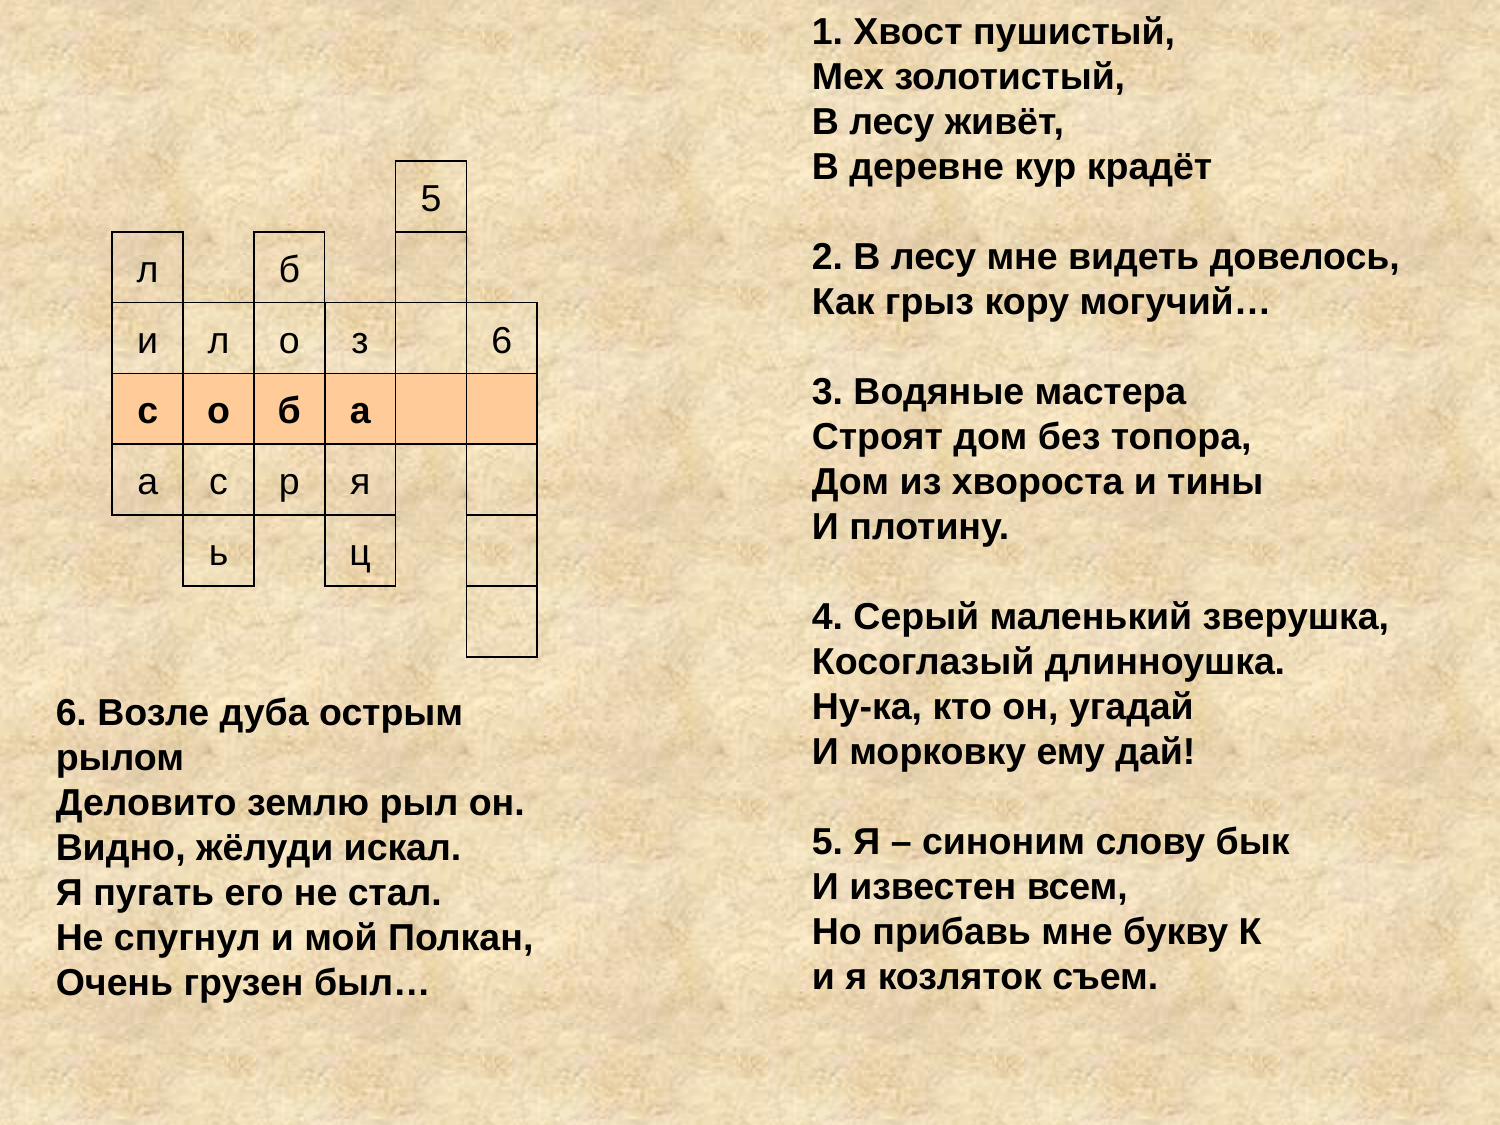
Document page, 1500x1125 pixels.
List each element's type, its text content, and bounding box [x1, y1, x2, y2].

text_box 5 [395, 160, 467, 232]
text_box [466, 444, 538, 515]
text_box р [253, 445, 324, 516]
text_box л [183, 302, 254, 374]
text_box л [112, 231, 184, 302]
text_box с [183, 444, 253, 515]
picture [0, 0, 1500, 1125]
text_box [466, 586, 538, 657]
text_box и [112, 302, 183, 373]
text_box а [112, 444, 183, 516]
text_box з [324, 302, 395, 373]
text_box [466, 373, 538, 444]
text_box 6. Возле дуба острым рылом Деловито землю рыл он. Видно, жёлуди искал. Я пугать его не стал. Не спугнул и мой Полкан, Очень грузен был… [41, 680, 573, 1068]
text_box [396, 374, 466, 445]
text_box с [112, 373, 183, 444]
text_box ь [183, 515, 254, 587]
text_box ц [324, 515, 396, 587]
text_box [466, 515, 538, 586]
text_box [395, 232, 467, 303]
text_box 6 [466, 302, 538, 373]
text_box б [253, 231, 325, 302]
text_box б [253, 373, 324, 445]
text_box а [324, 373, 396, 445]
text_box [395, 303, 466, 374]
text_box я [324, 445, 396, 515]
text_box о [254, 302, 324, 373]
text_box о [183, 374, 253, 444]
text_box 1. Хвост пушистый, Мех золотистый, В лесу живёт, В деревне кур крадёт 2. В лесу мне видеть довелось, Как грыз кору могучий… 3. Водяные мастера Строят дом без топора, Дом из хвороста и тины И плотину. 4. Серый маленький зверушка, Косоглазый длинноушка. Ну-ка, кто он, угадай И морковку ему дай! 5. Я – синоним слову бык И известен всем, Но прибавь мне букву К и я козляток съем. [797, 0, 1424, 1050]
